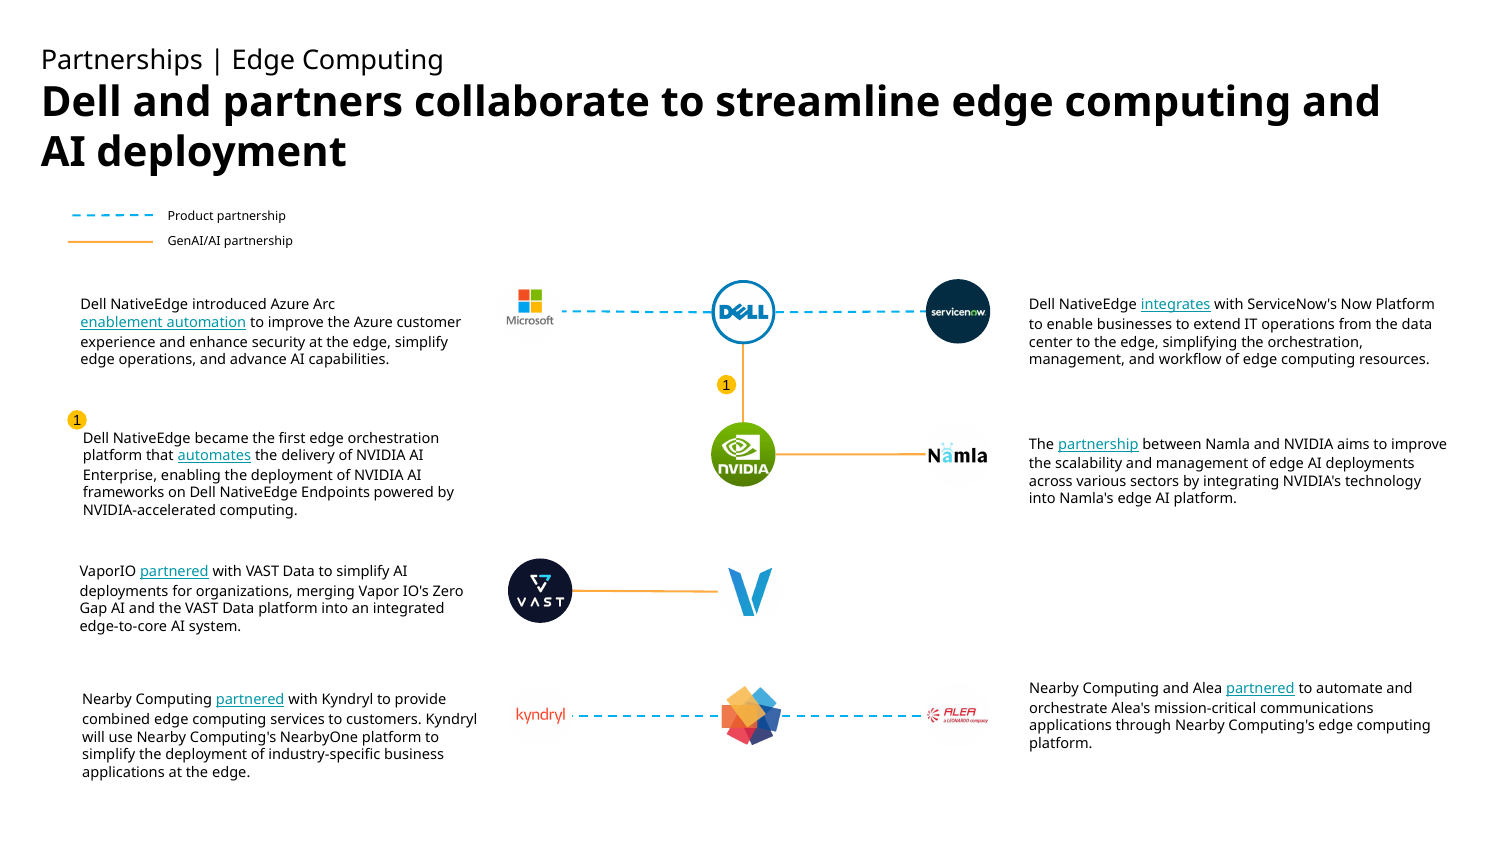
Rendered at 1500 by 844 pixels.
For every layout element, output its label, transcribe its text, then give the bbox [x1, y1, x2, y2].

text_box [67, 200, 310, 256]
text_box Nearby Computing partnered with Kyndryl to provide combined edge computing services to customers. Kyndryl will use Nearby Computing's NearbyOne platform to simplify the deployment of industry-specific business applications at the edge. [67, 682, 497, 788]
text_box The partnership between Namla and NVIDIA aims to improve the scalability and management of edge AI deployments across various sectors by integrating NVIDIA's technology into Namla's edge AI platform. [1014, 427, 1465, 515]
text_box 1 [65, 408, 89, 432]
text_box VaporIO partnered with VAST Data to simplify AI deployments for organizations, merging Vapor IO's Zero Gap AI and the VAST Data platform into an integrated edge-to-core AI system. [64, 554, 494, 642]
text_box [507, 683, 991, 748]
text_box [496, 278, 991, 487]
text_box Dell NativeEdge integrates with ServiceNow's Now Platform to enable businesses to extend IT operations from the data center to the edge, simplifying the orchestration, management, and workflow of edge computing resources. [1014, 287, 1465, 375]
text_box Dell NativeEdge introduced Azure Arc enablement automation to improve the Azure customer experience and enhance security at the edge, simplify edge operations, and advance AI capabilities. [65, 287, 491, 375]
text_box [507, 558, 783, 625]
text_box Partnerships | Edge Computing Dell and partners collaborate to streamline edge computing and AI deployment [25, 27, 1431, 122]
text_box Nearby Computing and Alea partnered to automate and orchestrate Alea's mission-critical communications applications through Nearby Computing's edge computing platform. [1014, 671, 1447, 759]
text_box Dell NativeEdge became the first edge orchestration platform that automates the delivery of NVIDIA AI Enterprise, enabling the deployment of NVIDIA AI frameworks on Dell NativeEdge Endpoints powered by NVIDIA-accelerated computing. [68, 421, 501, 526]
